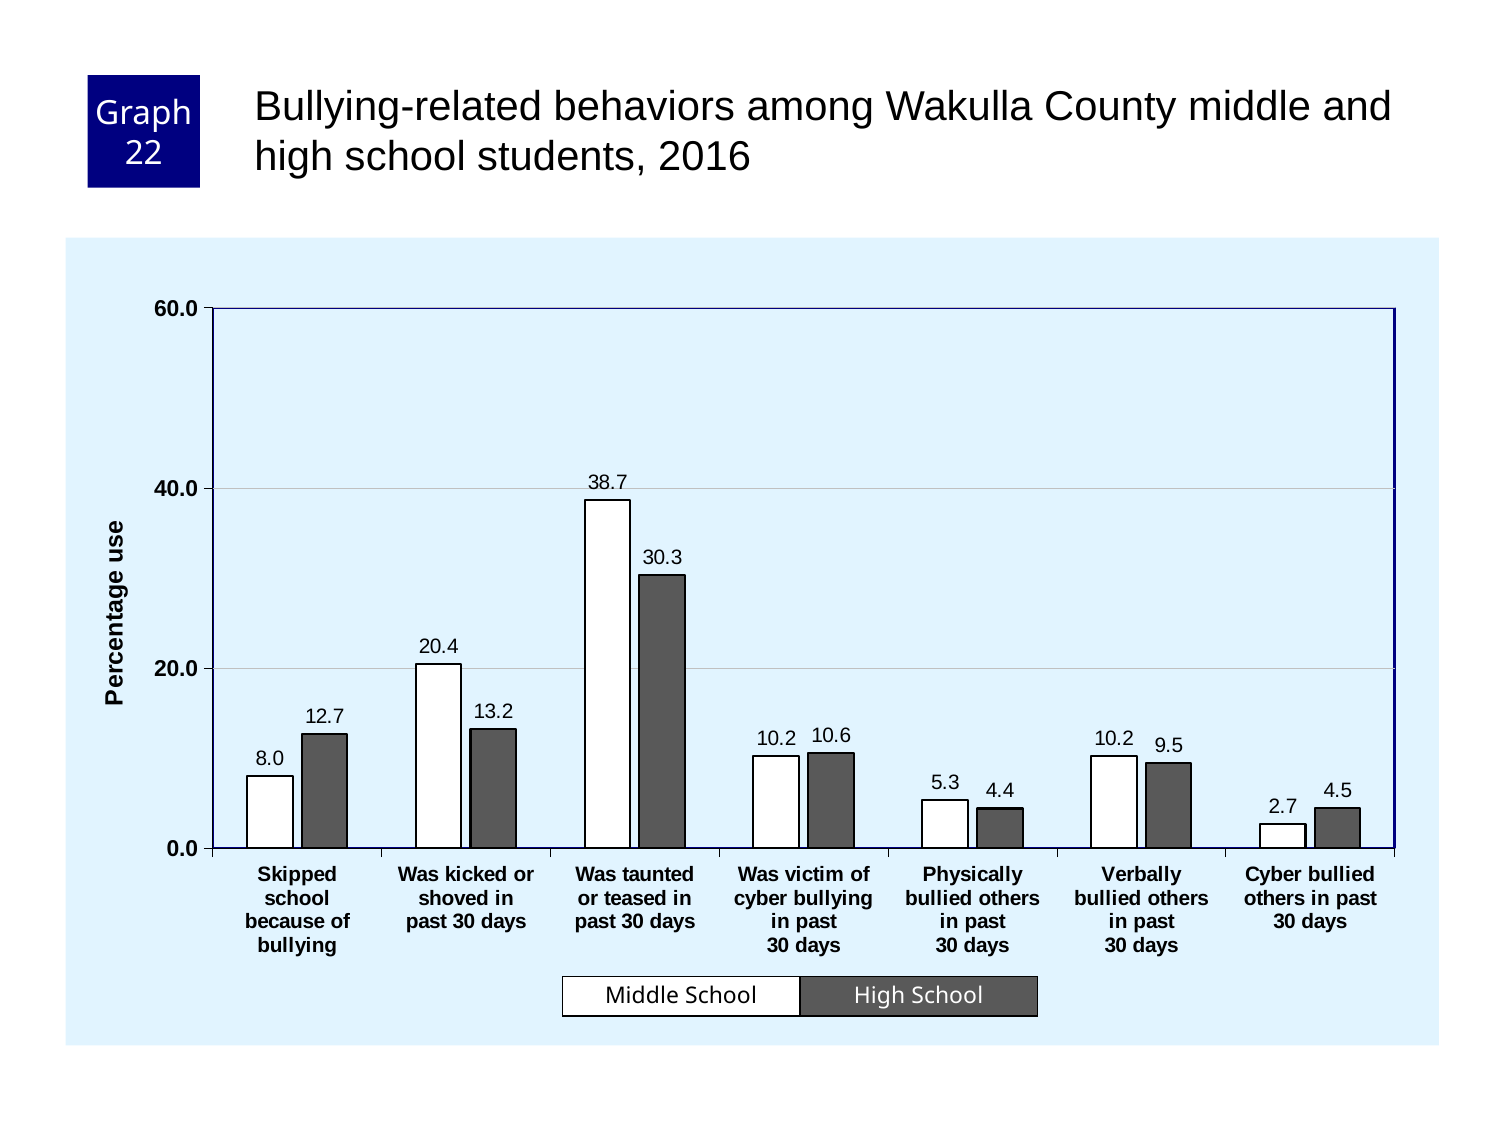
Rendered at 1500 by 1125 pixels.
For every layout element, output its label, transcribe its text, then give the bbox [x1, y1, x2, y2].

text_box Bullying-related behaviors among Wakulla County middle and high school students, 2016 [249, 75, 1438, 200]
text_box Graph 22 [87, 75, 200, 188]
chart [65, 237, 1440, 1046]
